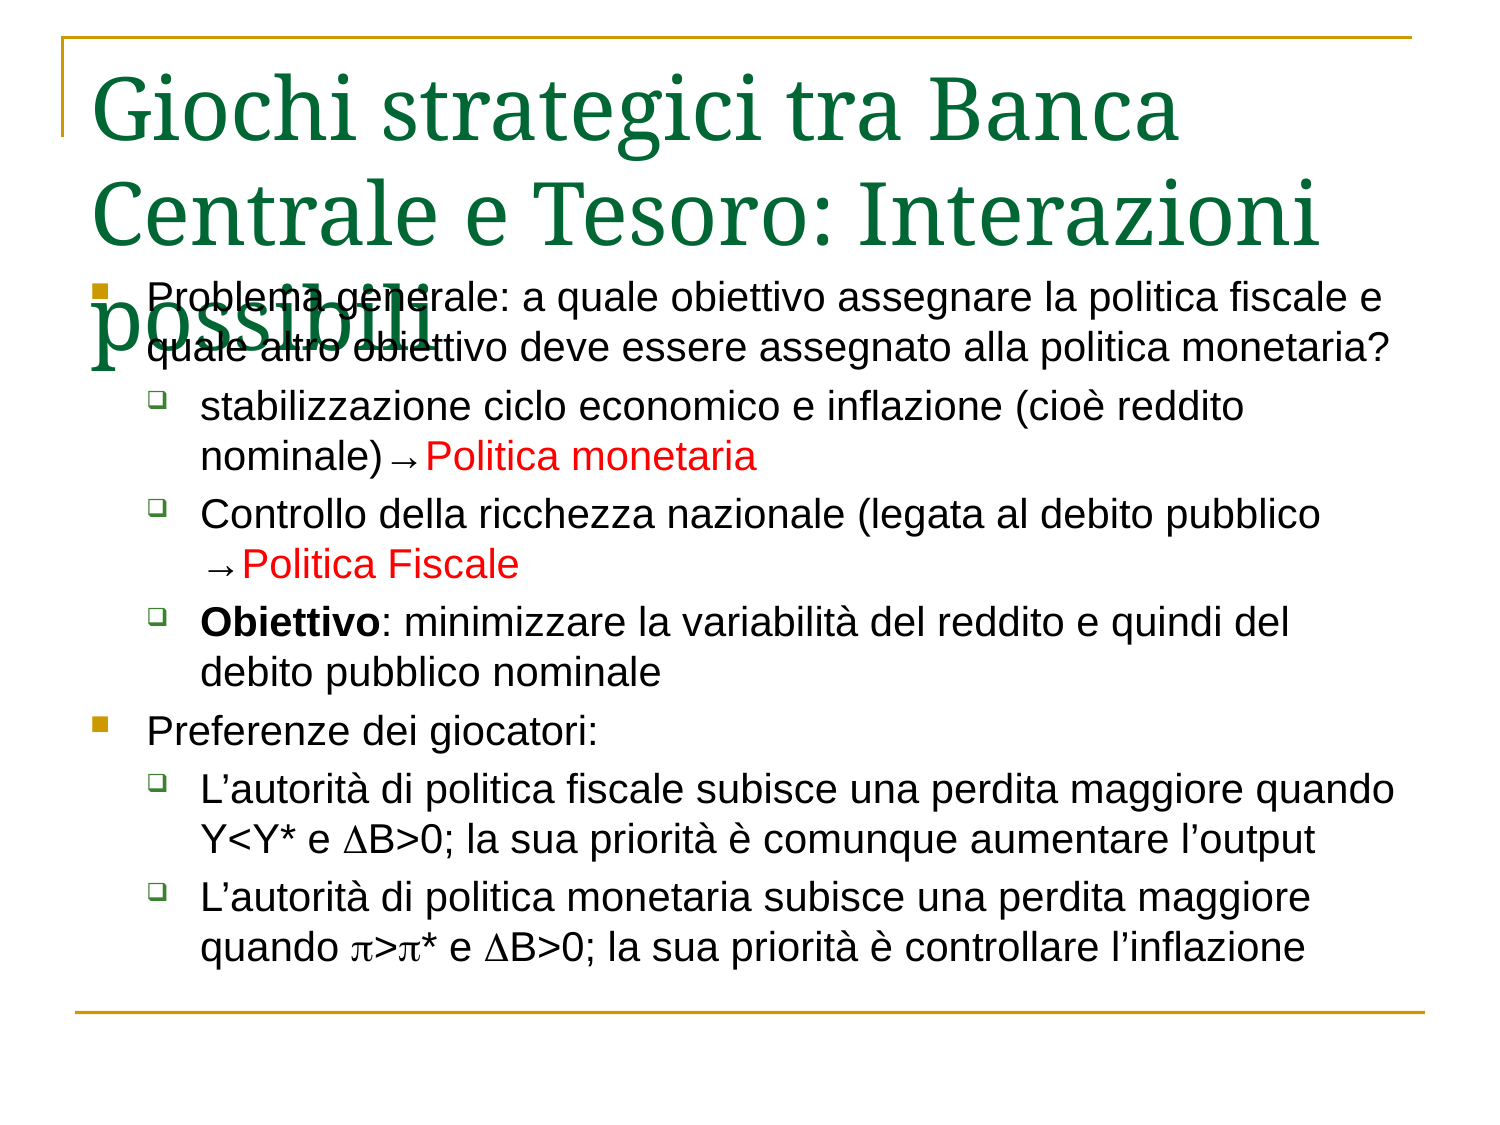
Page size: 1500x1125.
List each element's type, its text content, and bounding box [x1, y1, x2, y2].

list Problema generale: a quale obiettivo assegnare la politica fiscale e quale altro obiettivo deve essere assegnato alla politica monetaria? stabilizzazione ciclo economico e inflazione (cioè reddito nominale)→Politica monetaria Controllo della ricchezza nazionale (legata al debito pubblico →Politica Fiscale Obiettivo: minimizzare la variabilità del reddito e quindi del debito pubblico nominale Preferenze dei giocatori: L’autorità di politica fiscale subisce una perdita maggiore quando Y<Y* e B>0; la sua priorità è comunque aumentare l’output L’autorità di politica monetaria subisce una perdita maggiore quando >* e B>0; la sua priorità è controllare l’inflazione [74, 262, 1426, 1006]
title Giochi strategici tra Banca Centrale e Tesoro: Interazioni possibili [74, 45, 1426, 233]
